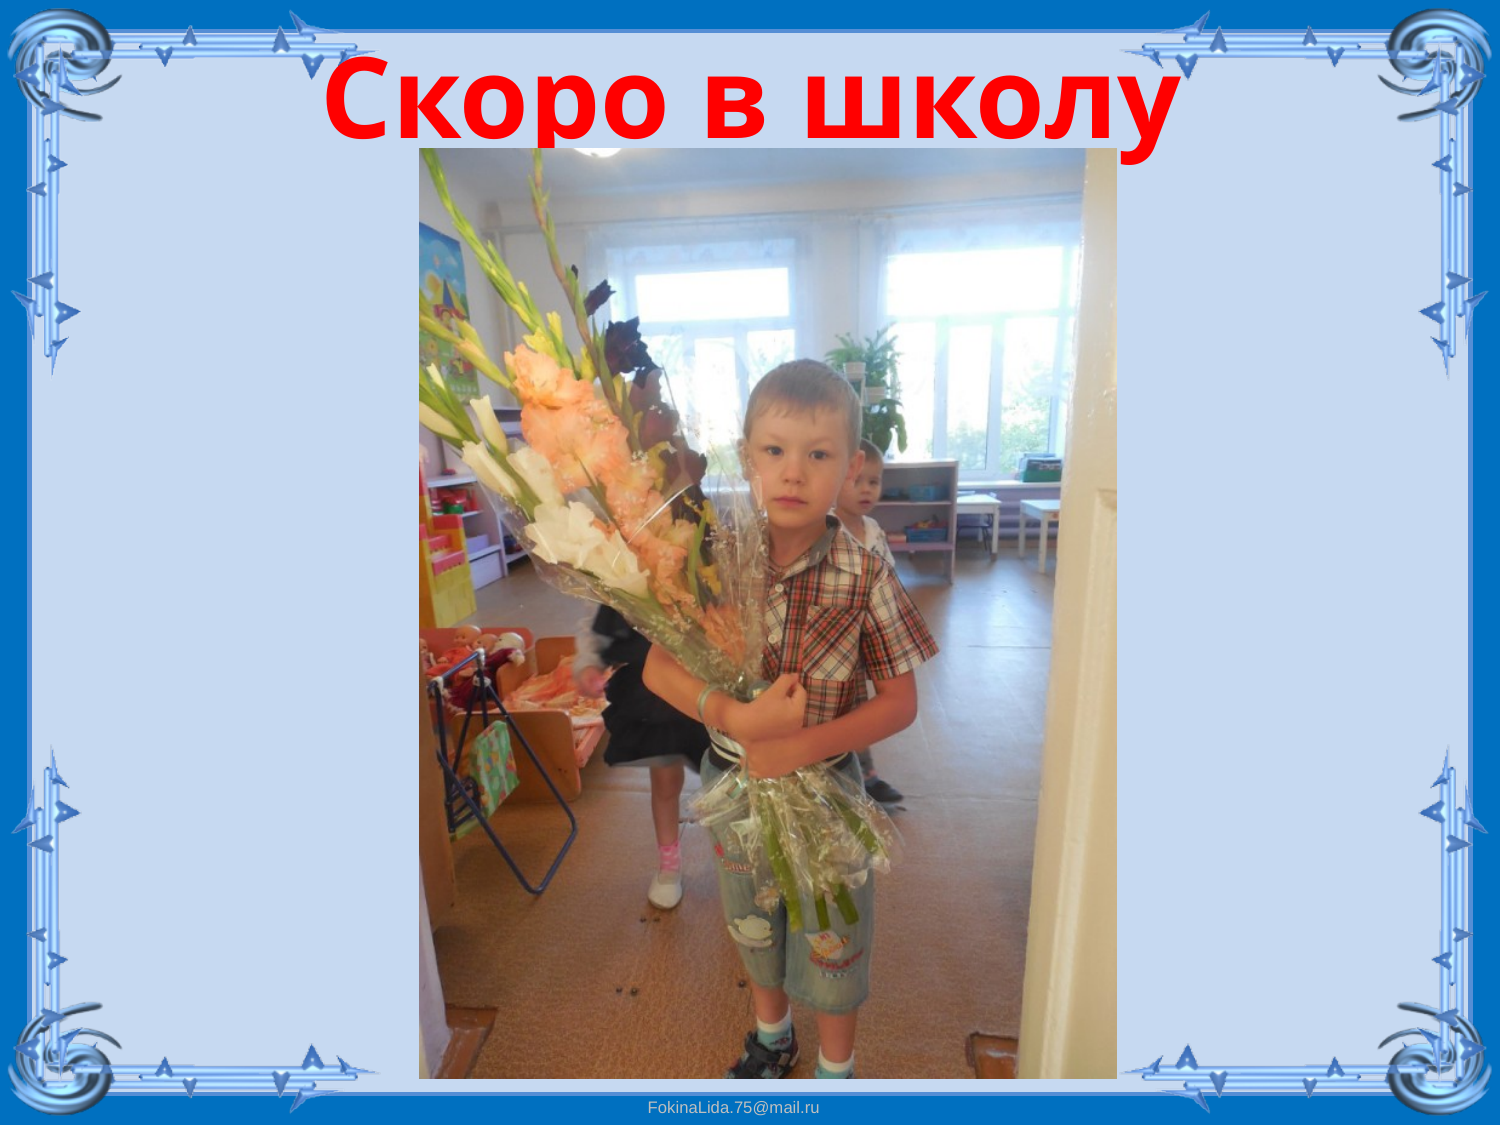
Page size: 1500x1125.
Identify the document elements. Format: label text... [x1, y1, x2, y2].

picture [0, 0, 390, 390]
picture [418, 0, 1500, 1125]
picture [0, 735, 390, 1125]
title Скоро в школу [76, 0, 1427, 188]
